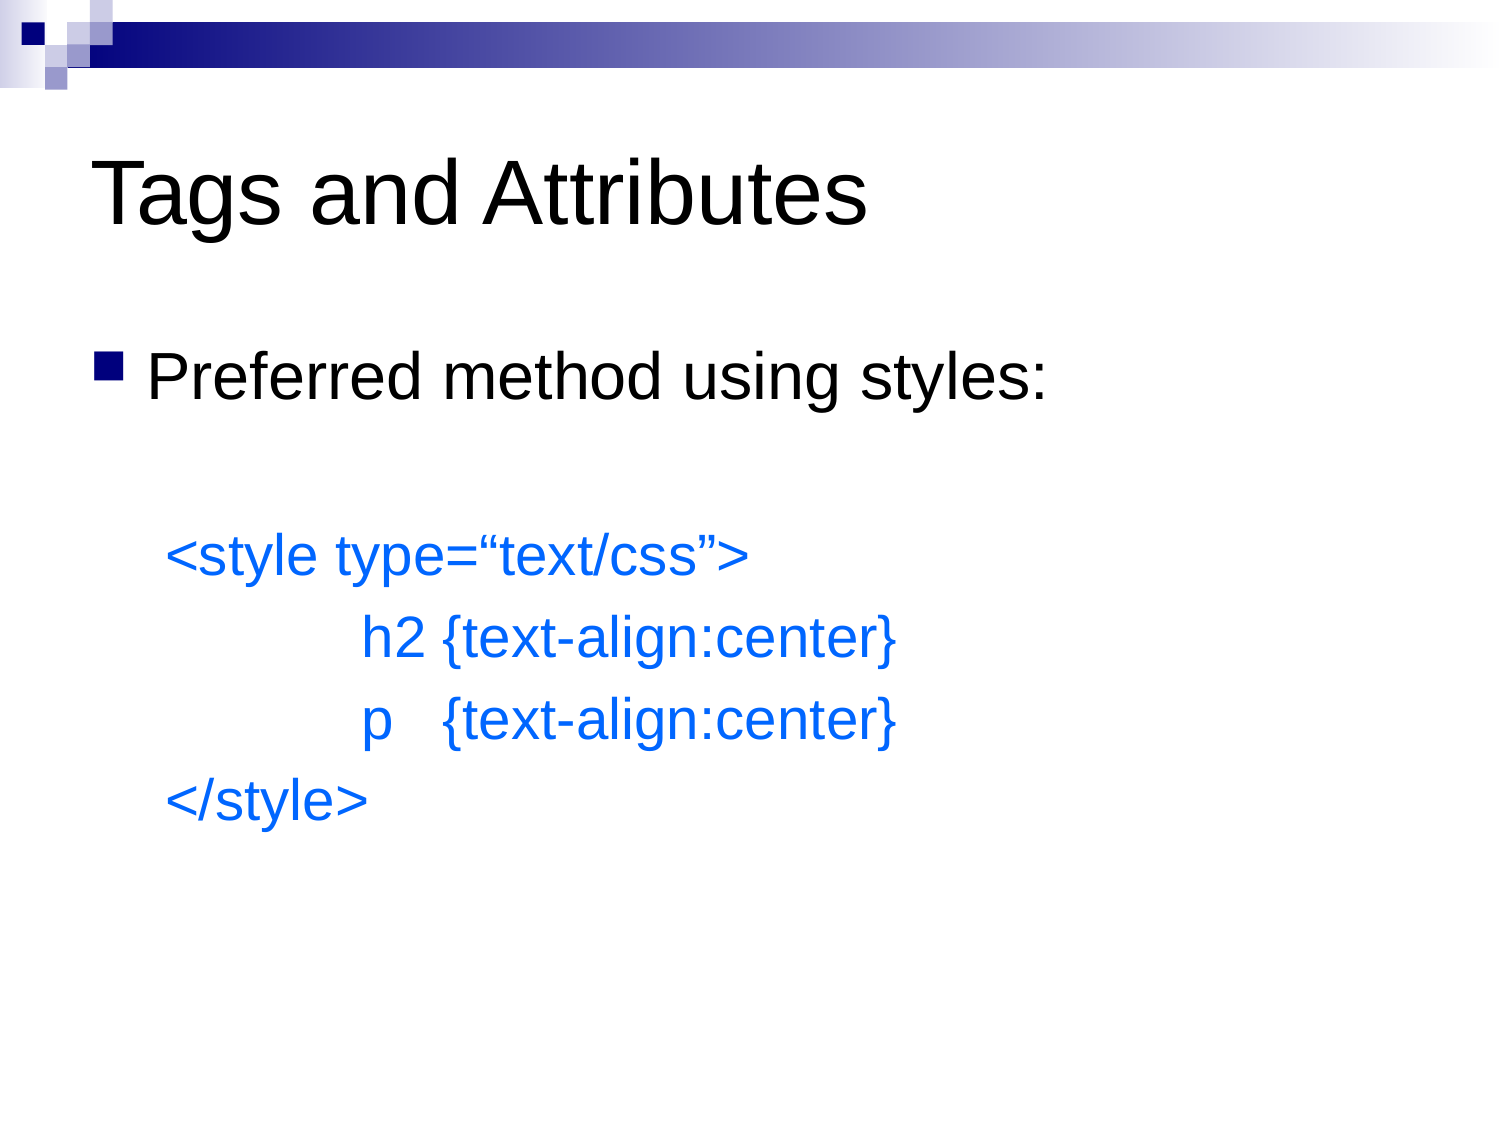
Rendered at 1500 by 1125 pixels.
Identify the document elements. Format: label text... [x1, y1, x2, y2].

title Tags and Attributes [74, 74, 1426, 301]
list Preferred method using styles: <style type=“text/css”> h2 {text-align:center} p {text-align:center} </style> [74, 324, 1426, 963]
